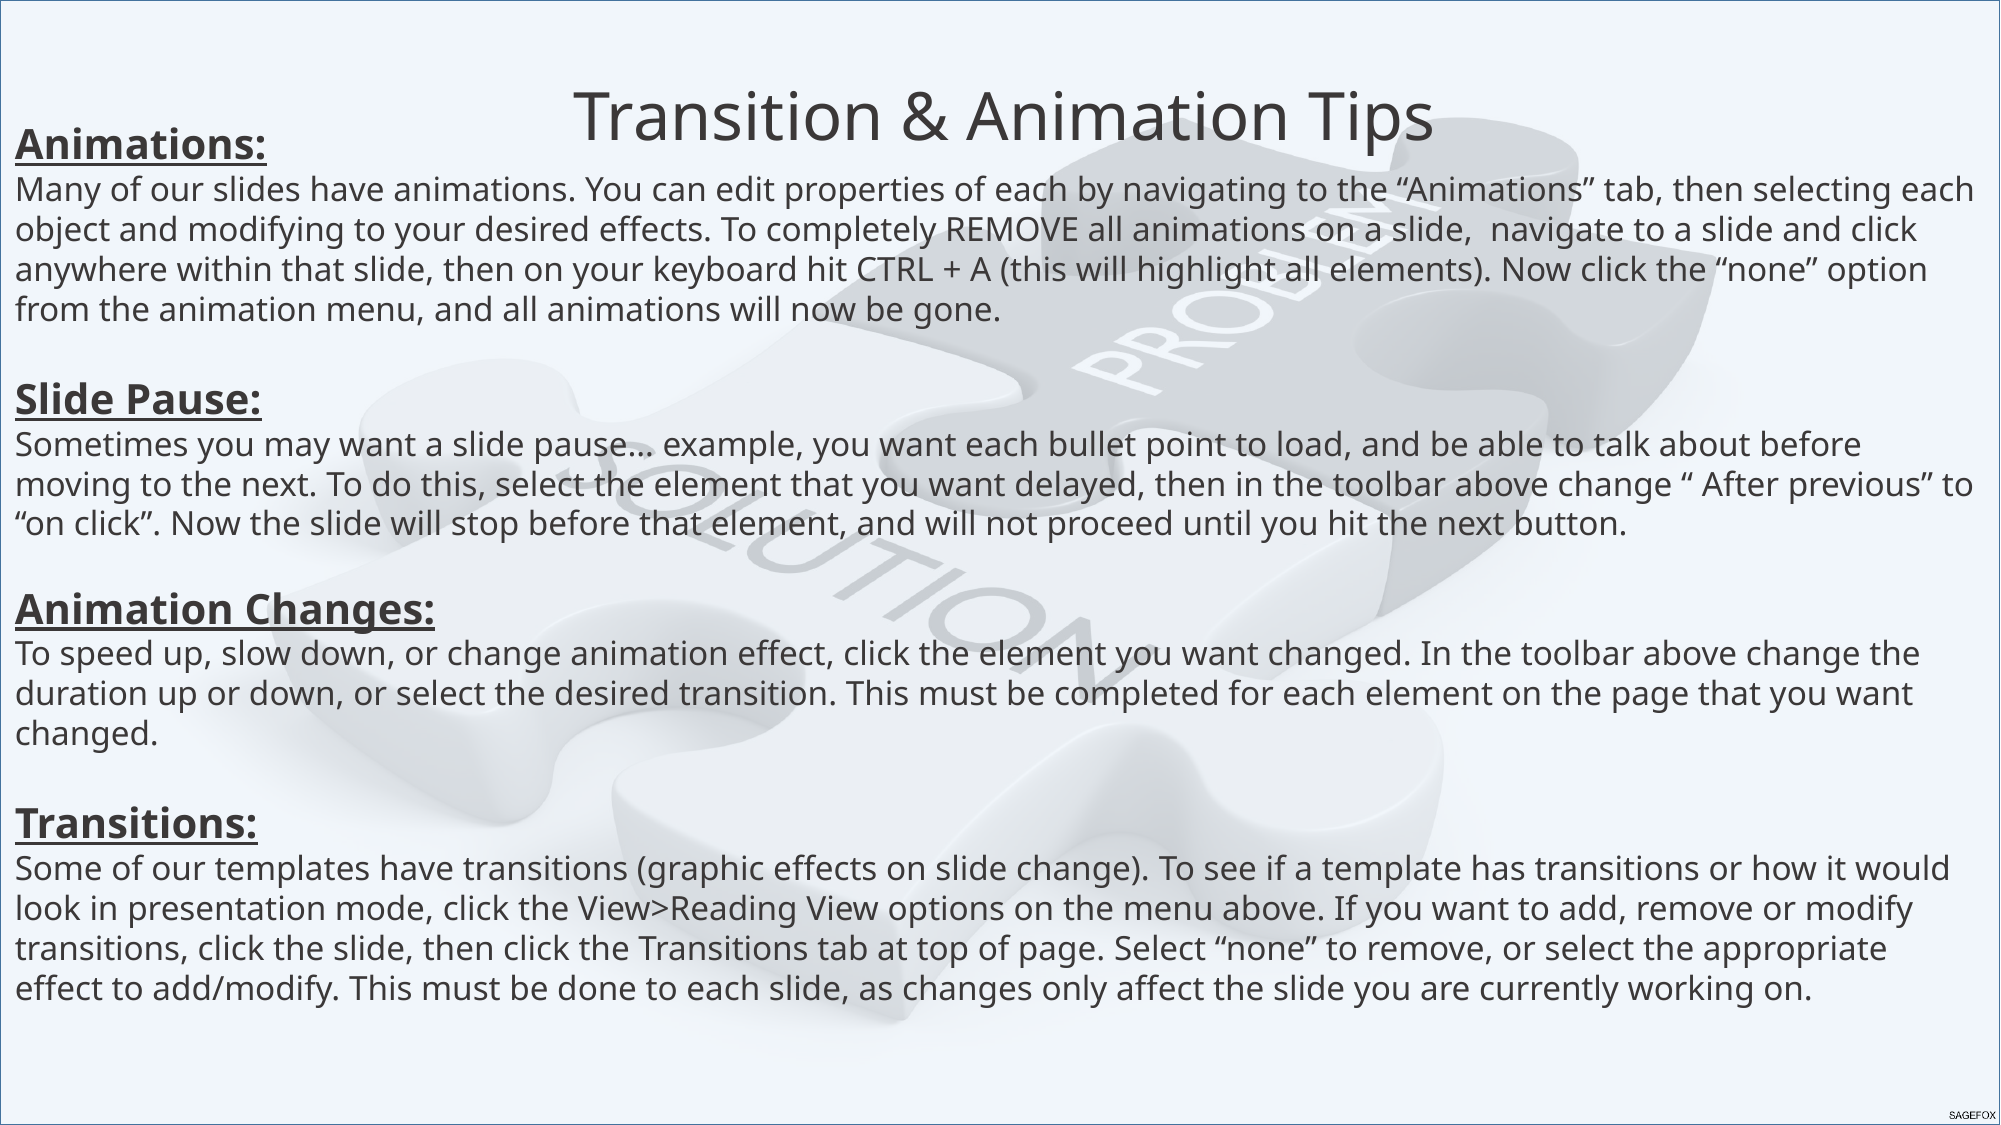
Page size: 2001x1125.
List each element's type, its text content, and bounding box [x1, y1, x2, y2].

title Transition & Animation Tips [477, 59, 1532, 177]
text_box Animations: Many of our slides have animations. You can edit properties of each by navigating to the “Animations” tab, then selecting each object and modifying to your desired effects. To completely REMOVE all animations on a slide, navigate to a slide and click anywhere within that slide, then on your keyboard hit CTRL + A (this will highlight all elements). Now click the “none” option from the animation menu, and all animations will now be gone. Slide Pause: Sometimes you may want a slide pause… example, you want each bullet point to load, and be able to talk about before moving to the next. To do this, select the element that you want delayed, then in the toolbar above change “ After previous” to “on click”. Now the slide will stop before that element, and will not proceed until you hit the next button. Animation Changes: To speed up, slow down, or change animation effect, click the element you want changed. In the toolbar above change the duration up or down, or select the desired transition. This must be completed for each element on the page that you want changed. Transitions: Some of our templates have transitions (graphic effects on slide change). To see if a template has transitions or how it would look in presentation mode, click the View>Reading View options on the menu above. If you want to add, remove or modify transitions, click the slide, then click the Transitions tab at top of page. Select “none” to remove, or select the appropriate effect to add/modify. This must be done to each slide, as changes only affect the slide you are currently working on. [0, 0, 2000, 1125]
